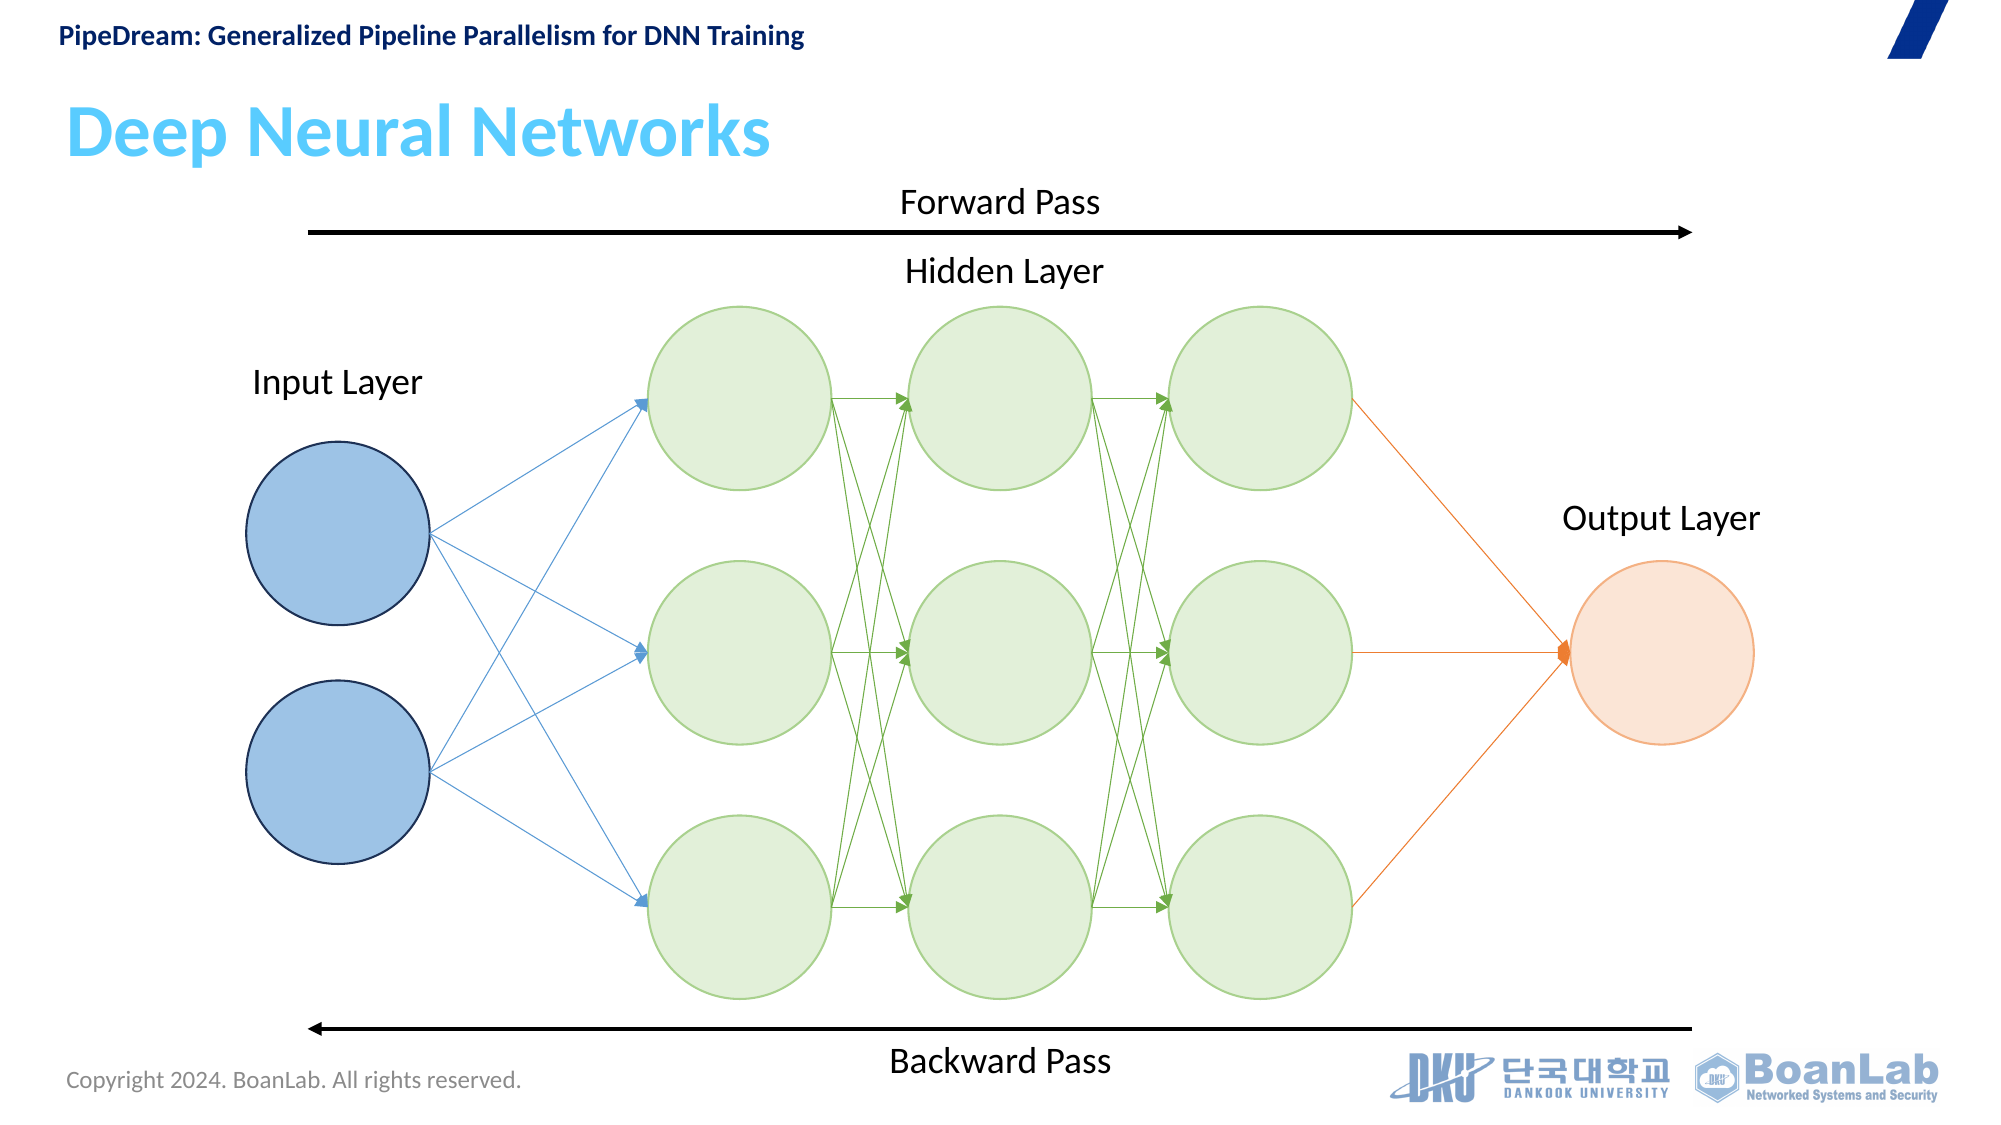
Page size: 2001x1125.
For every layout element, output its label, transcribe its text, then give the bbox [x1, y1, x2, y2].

text_box [1571, 560, 1755, 746]
list PipeDream: Generalized Pipeline Parallelism for DNN Training [41, 9, 1378, 70]
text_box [831, 398, 909, 908]
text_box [429, 398, 648, 652]
title Deep Neural Networks [51, 81, 1949, 181]
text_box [246, 441, 429, 864]
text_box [429, 652, 648, 772]
footer Copyright 2024. BoanLab. All rights reserved. [51, 1048, 727, 1109]
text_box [307, 169, 1693, 233]
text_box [1091, 398, 1169, 652]
text_box Output Layer [1571, 485, 1861, 546]
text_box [1091, 652, 1169, 908]
picture [1887, 0, 1949, 59]
text_box Hidden Layer [647, 239, 1362, 299]
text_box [1352, 398, 1571, 653]
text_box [1352, 653, 1571, 908]
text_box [647, 306, 1352, 999]
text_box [429, 772, 648, 908]
text_box Input Layer [138, 349, 537, 410]
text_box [307, 1028, 1693, 1090]
